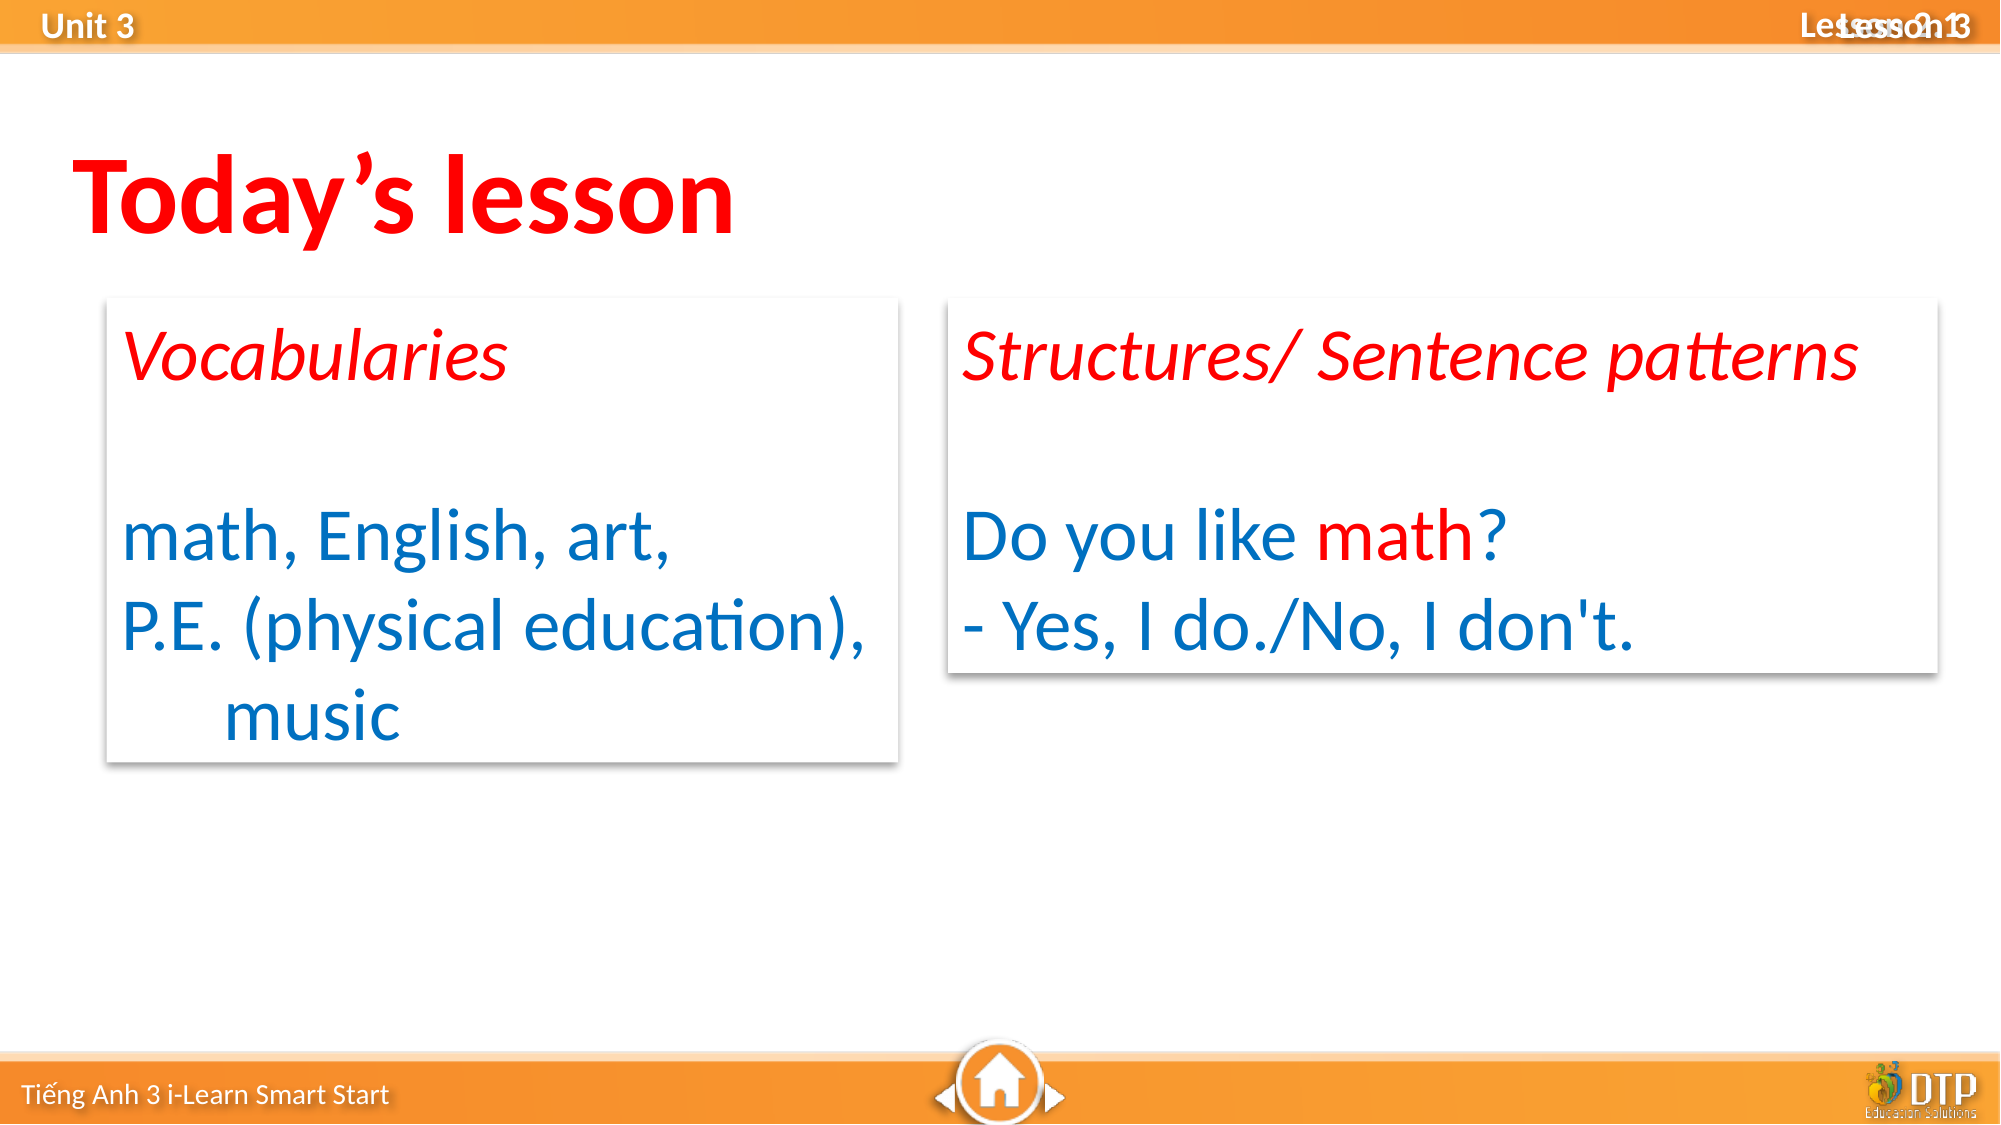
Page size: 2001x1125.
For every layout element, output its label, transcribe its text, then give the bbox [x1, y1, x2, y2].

picture [0, 0, 2000, 1125]
text_box Vocabularies math, English, art, P.E. (physical education), music [106, 297, 899, 763]
text_box Today’s lesson [57, 113, 753, 264]
text_box Lesson 3 [1824, 0, 1987, 53]
text_box Structures/ Sentence patterns Do you like math? - Yes, I do./No, I don't. [948, 298, 1938, 673]
